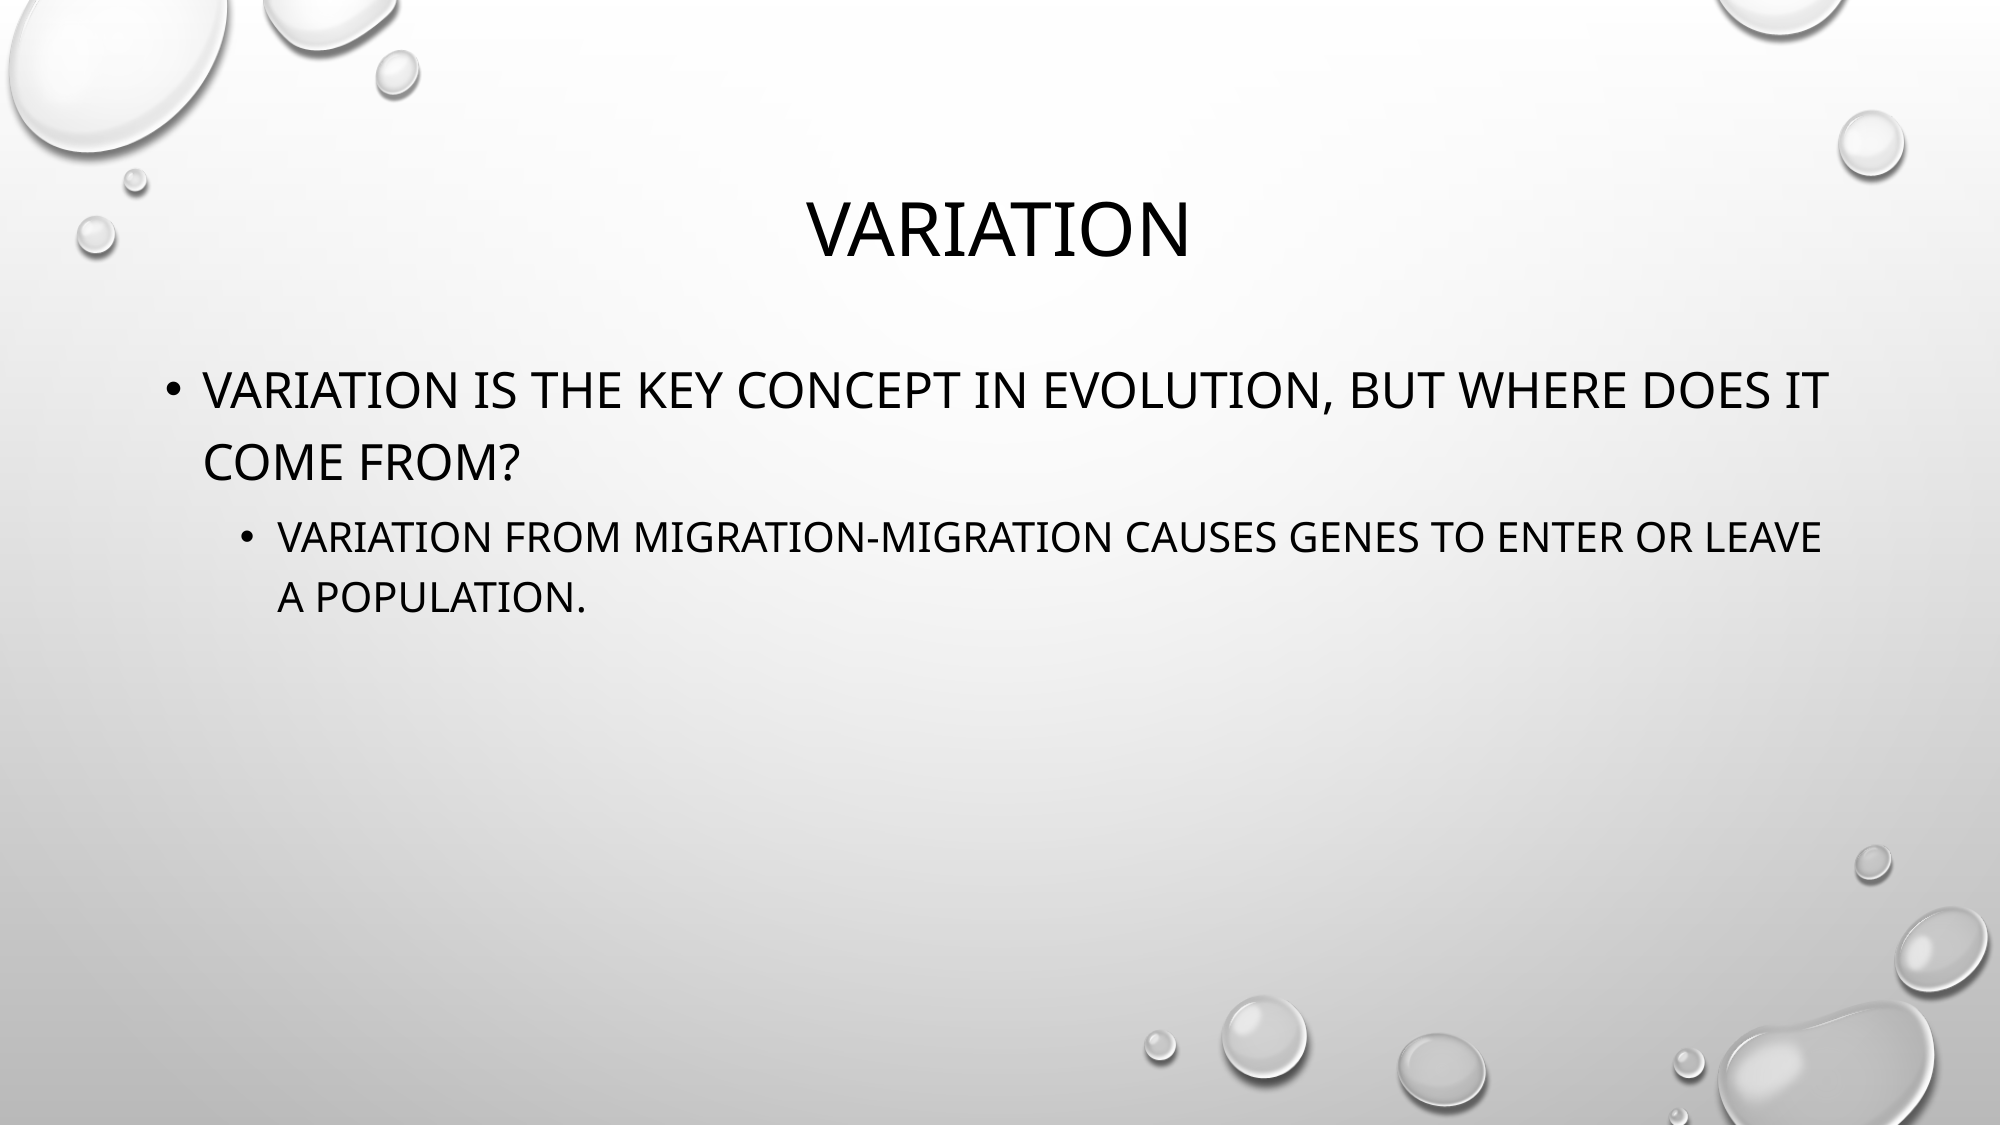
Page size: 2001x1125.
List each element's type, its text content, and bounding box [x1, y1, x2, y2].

title Variation [149, 101, 1851, 364]
list variation is the key concept in evolution, but where does it come from? Variation from migration-migration causes genes to enter or leave a population. [149, 339, 1850, 901]
picture [0, 0, 2000, 1125]
